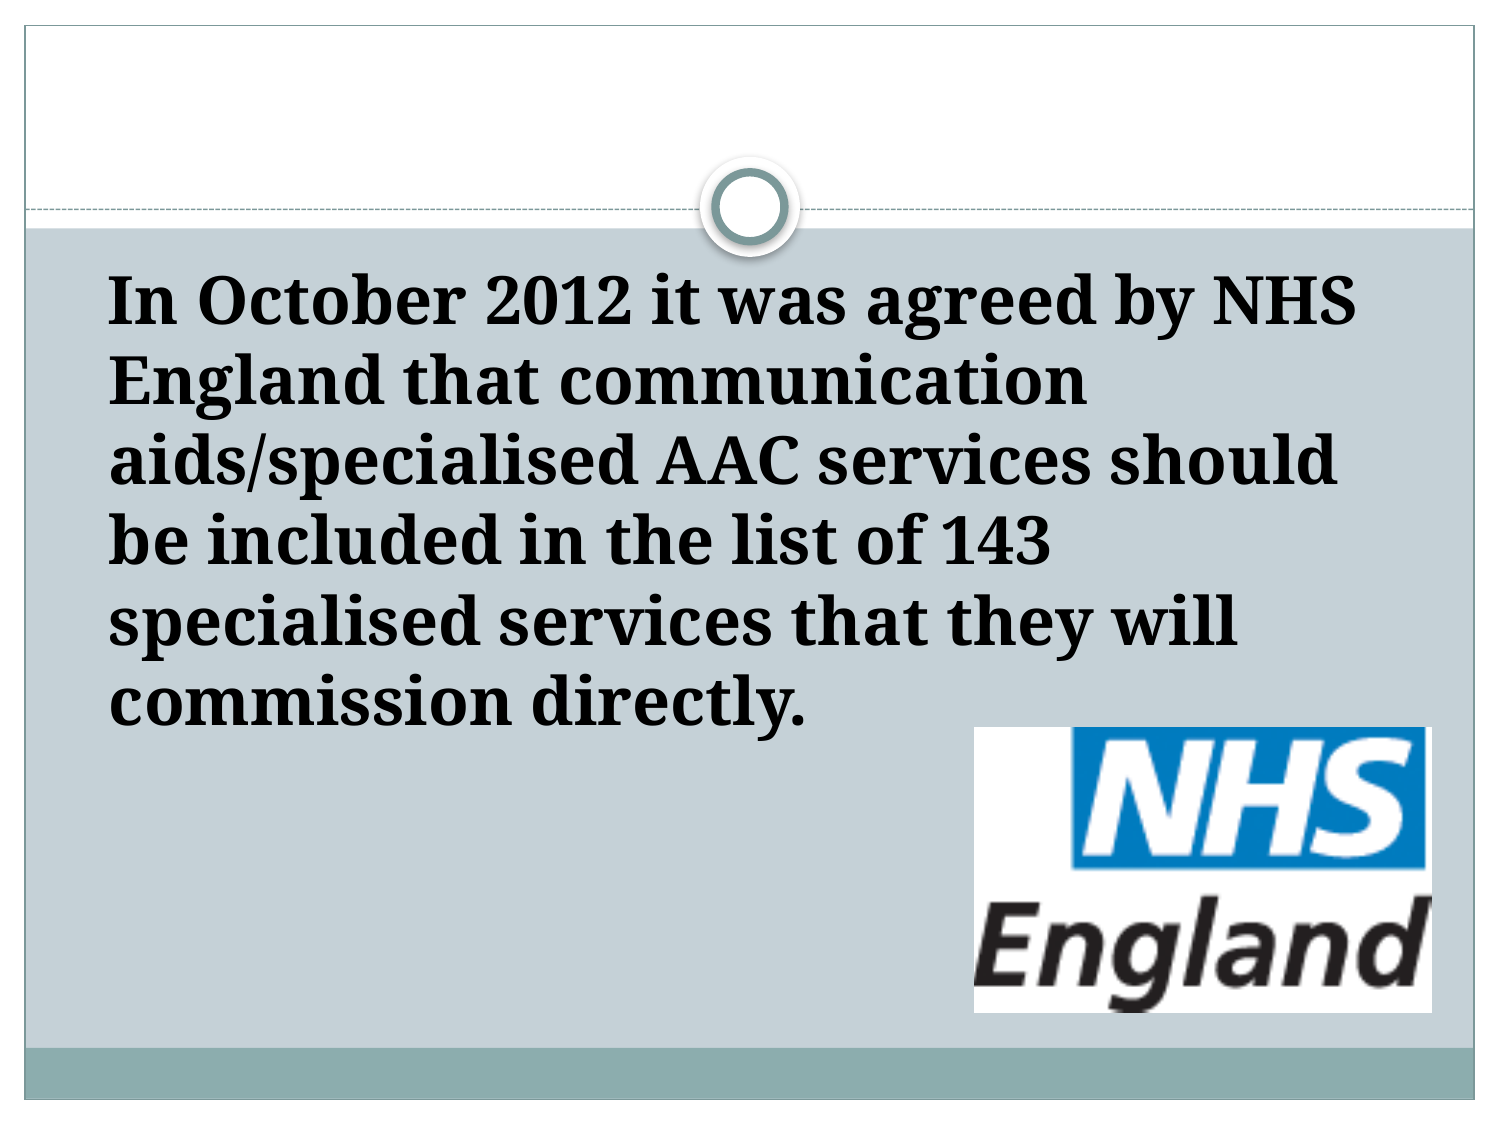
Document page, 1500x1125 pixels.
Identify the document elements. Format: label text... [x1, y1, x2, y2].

picture [974, 727, 1432, 1013]
list In October 2012 it was agreed by NHS England that communication aids/specialised AAC services should be included in the list of 143 specialised services that they will commission directly. [49, 250, 1445, 1001]
